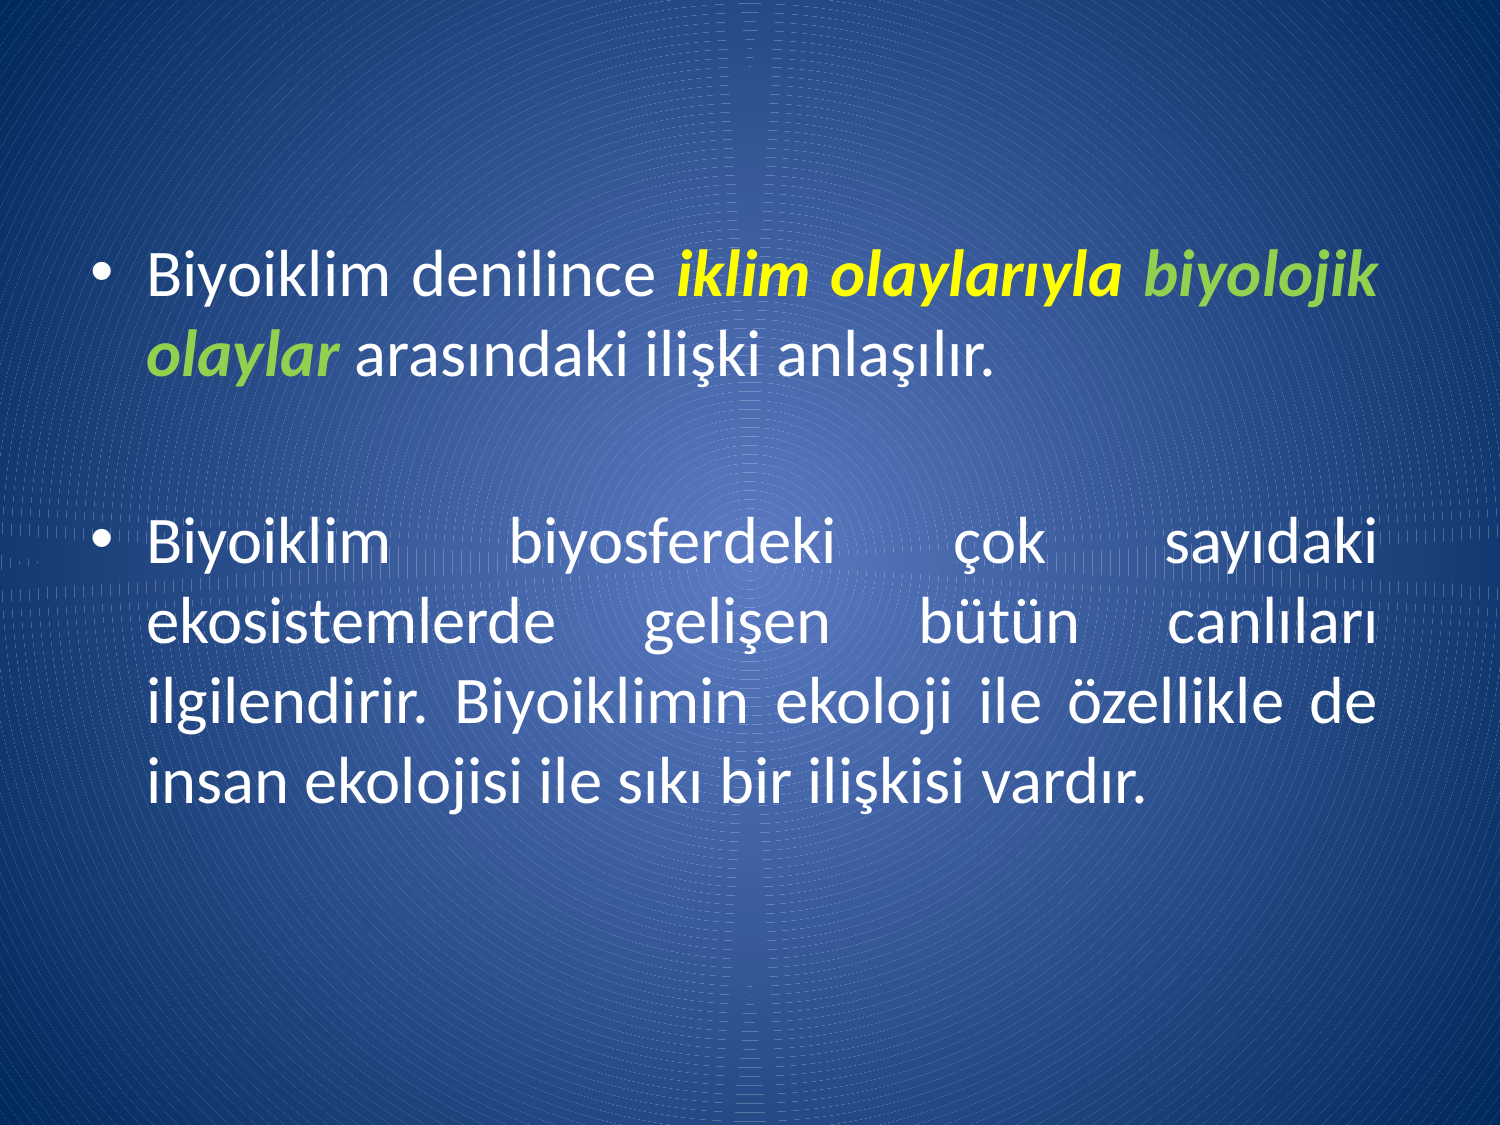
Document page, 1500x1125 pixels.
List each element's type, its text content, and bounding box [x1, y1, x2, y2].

list Biyoiklim denilince iklim olaylarıyla biyolojik olaylar arasındaki ilişki anlaşılır. Biyoiklim biyosferdeki çok sayıdaki ekosistemlerde gelişen bütün canlıları ilgilendirir. Biyoiklimin ekoloji ile özellikle de insan ekolojisi ile sıkı bir ilişkisi vardır. [75, 222, 1395, 1005]
